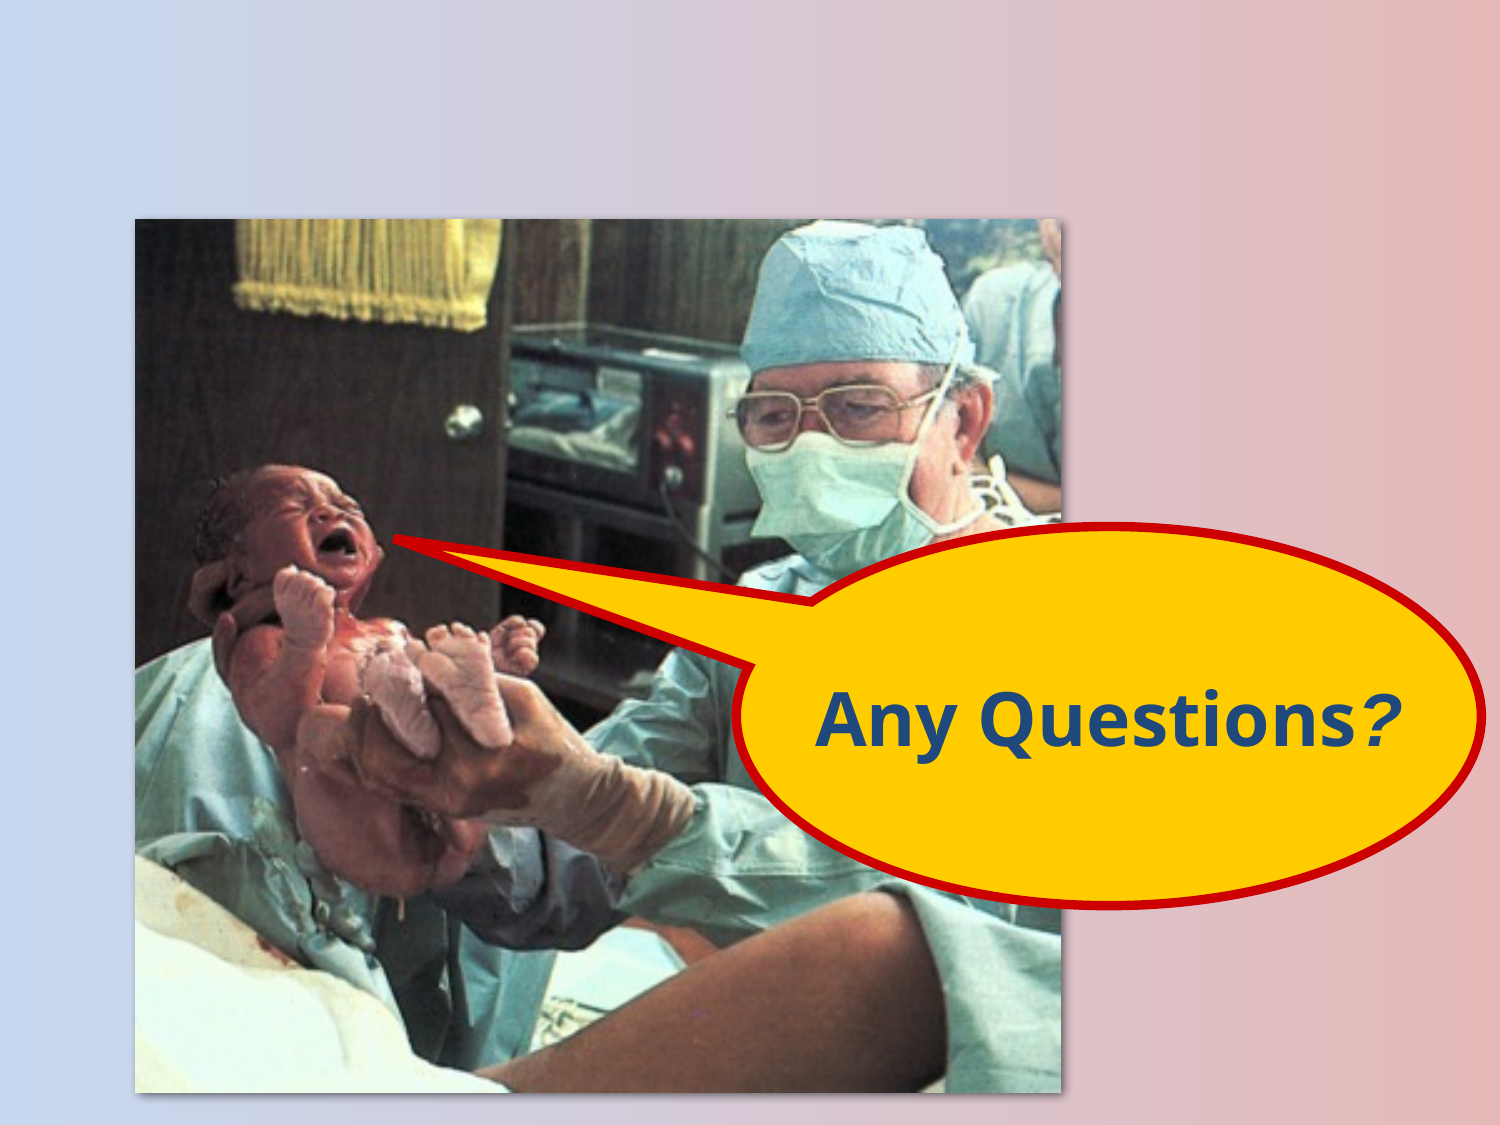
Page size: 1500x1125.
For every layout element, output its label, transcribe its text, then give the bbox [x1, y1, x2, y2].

text_box Any Questions? [1066, 526, 1482, 906]
picture [135, 219, 1061, 1093]
